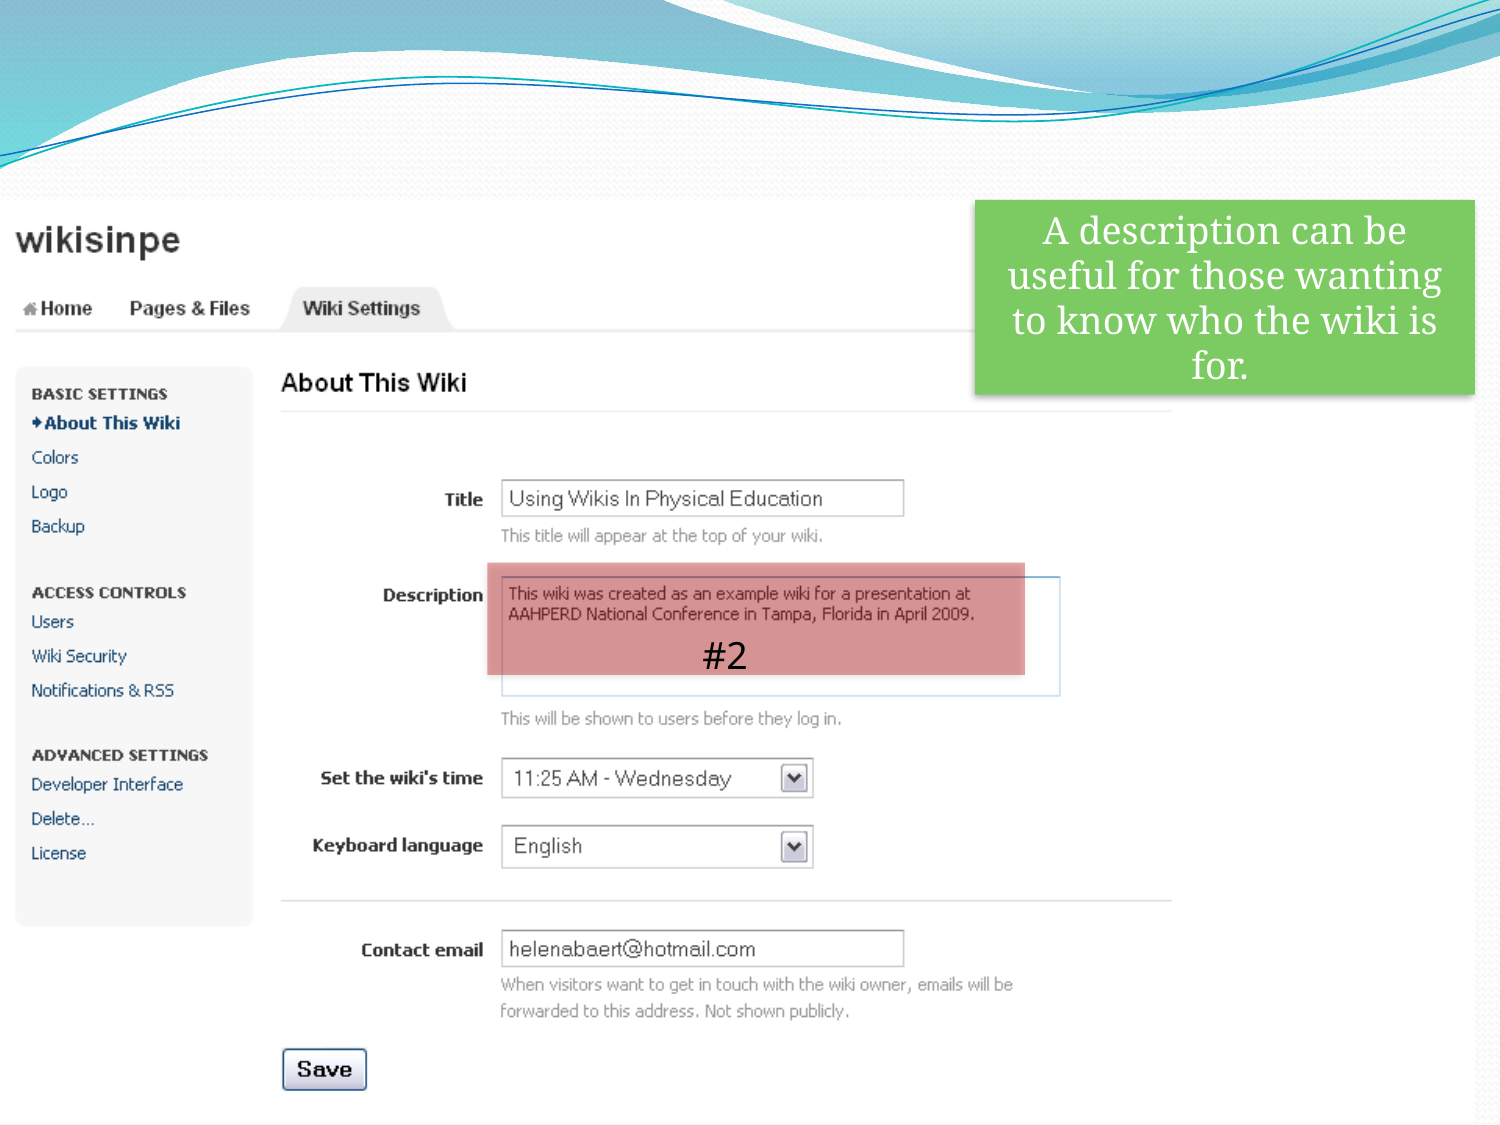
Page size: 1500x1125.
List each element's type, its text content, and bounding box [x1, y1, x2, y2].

picture [0, 199, 1476, 1125]
title Change settings [75, 115, 1425, 199]
